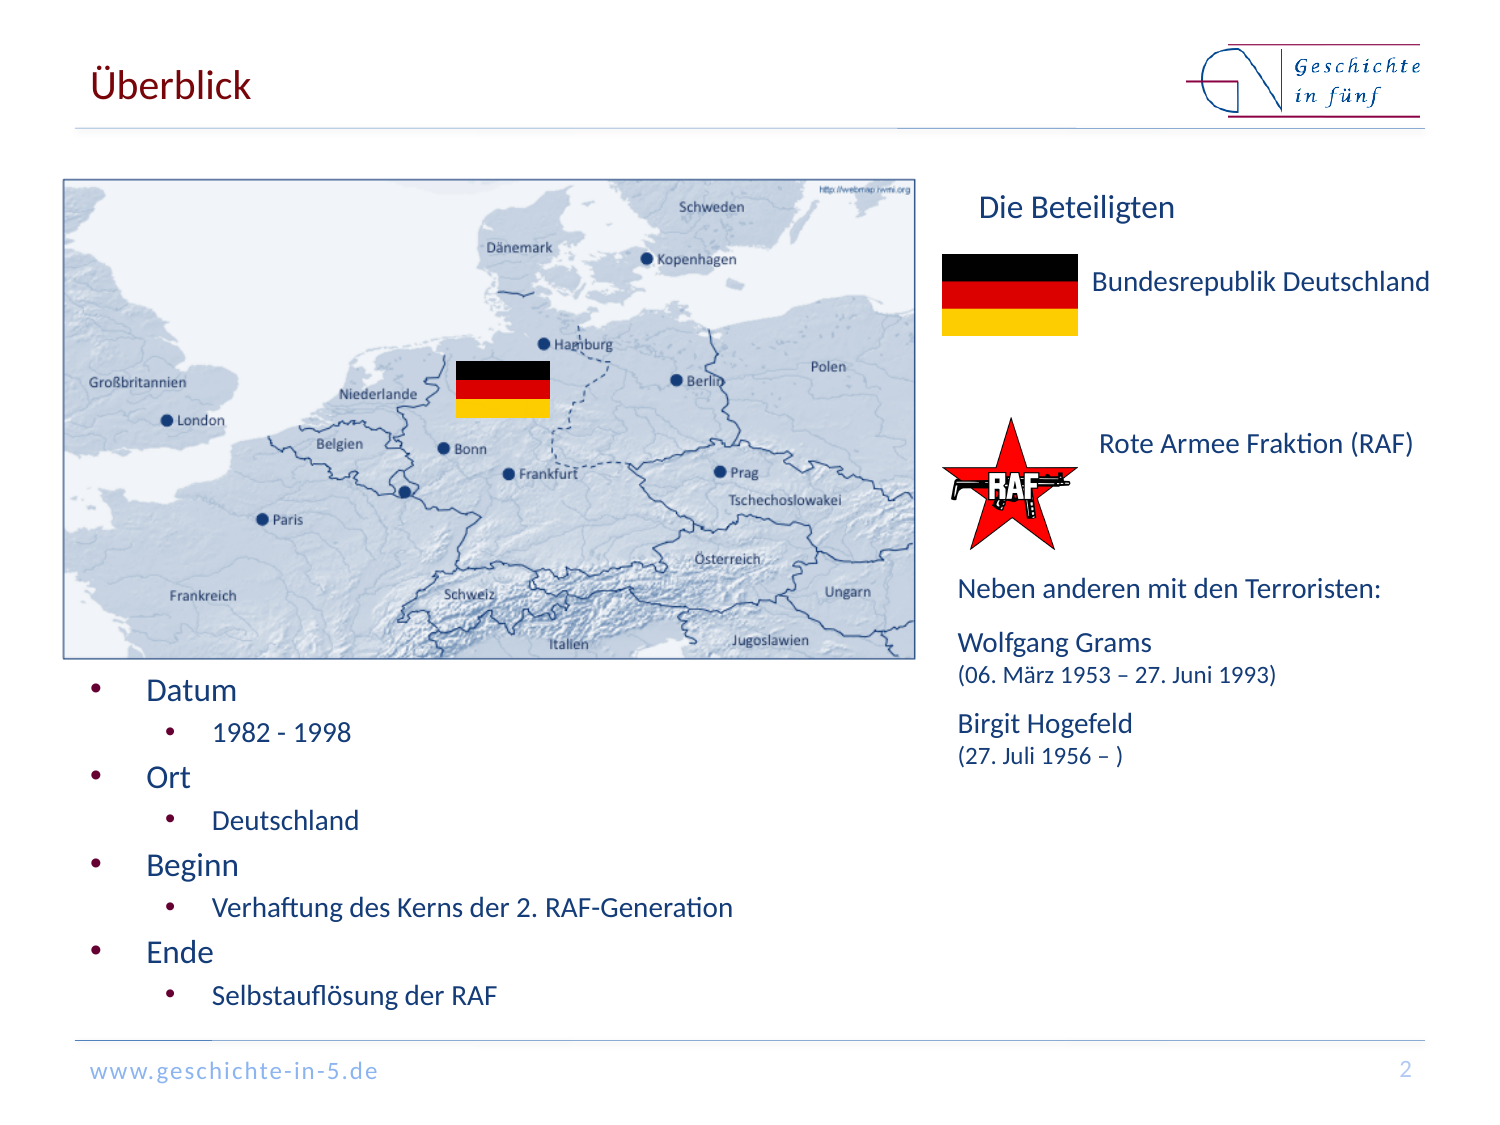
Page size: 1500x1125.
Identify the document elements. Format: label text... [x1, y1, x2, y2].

text_box Die Beteiligten [964, 178, 1351, 233]
picture [942, 417, 1078, 550]
picture [942, 254, 1078, 336]
list Datum 1982 - 1998 Ort Deutschland Beginn Verhaftung des Kerns der 2. RAF-Generation Ende Selbstauflösung der RAF [75, 669, 899, 1043]
text_box Wolfgang Grams (06. März 1953 – 27. Juni 1993) [942, 616, 1343, 696]
slide_number 2 [1077, 1042, 1428, 1093]
title Überblick [75, 45, 1183, 122]
picture [1182, 38, 1425, 122]
picture [62, 177, 926, 661]
text_box Neben anderen mit den Terroristen: [942, 562, 1455, 613]
text_box Birgit Hogefeld (27. Juli 1956 – ) [942, 696, 1343, 777]
text_box Rote Armee Fraktion (RAF) [1084, 417, 1500, 468]
text_box Bundesrepublik Deutschland [1078, 254, 1494, 305]
